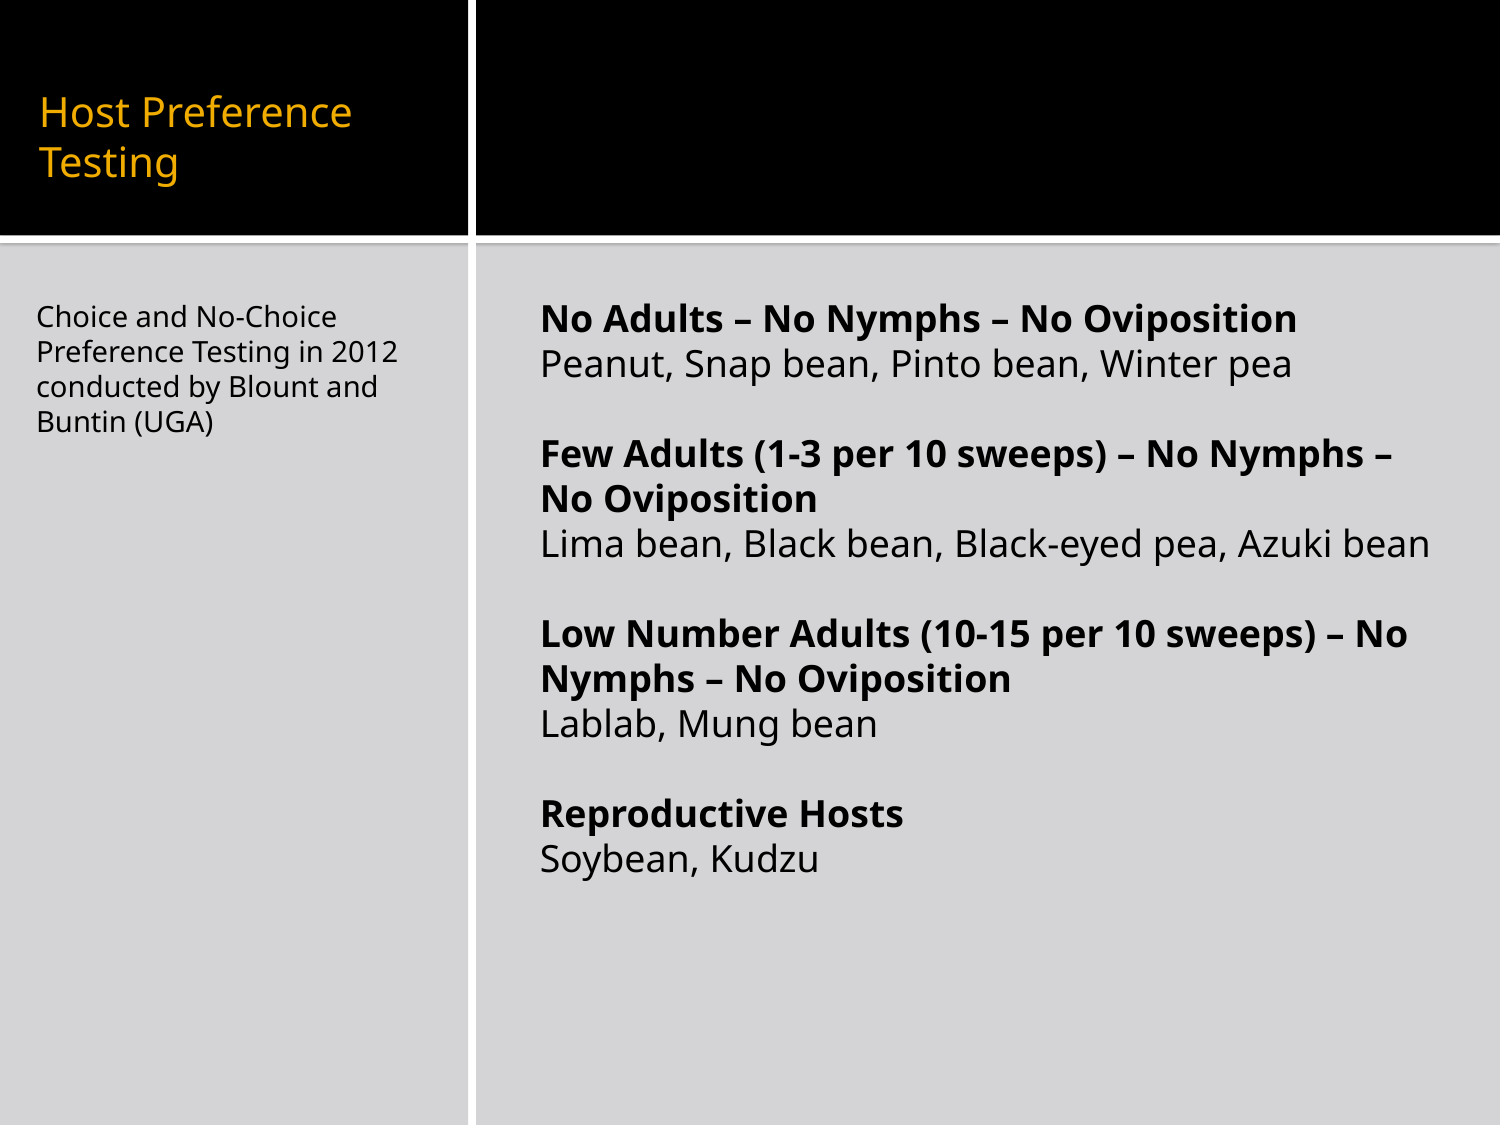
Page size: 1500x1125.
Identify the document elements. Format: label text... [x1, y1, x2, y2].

list Choice and No-Choice Preference Testing in 2012 conducted by Blount and Buntin (UGA) [26, 283, 432, 1034]
text_box No Adults – No Nymphs – No Oviposition Peanut, Snap bean, Pinto bean, Winter pea Few Adults (1-3 per 10 sweeps) – No Nymphs – No Oviposition Lima bean, Black bean, Black-eyed pea, Azuki bean Low Number Adults (10-15 per 10 sweeps) – No Nymphs – No Oviposition Lablab, Mung bean Reproductive Hosts Soybean, Kudzu [525, 287, 1450, 888]
title Host Preference Testing [26, 25, 442, 186]
